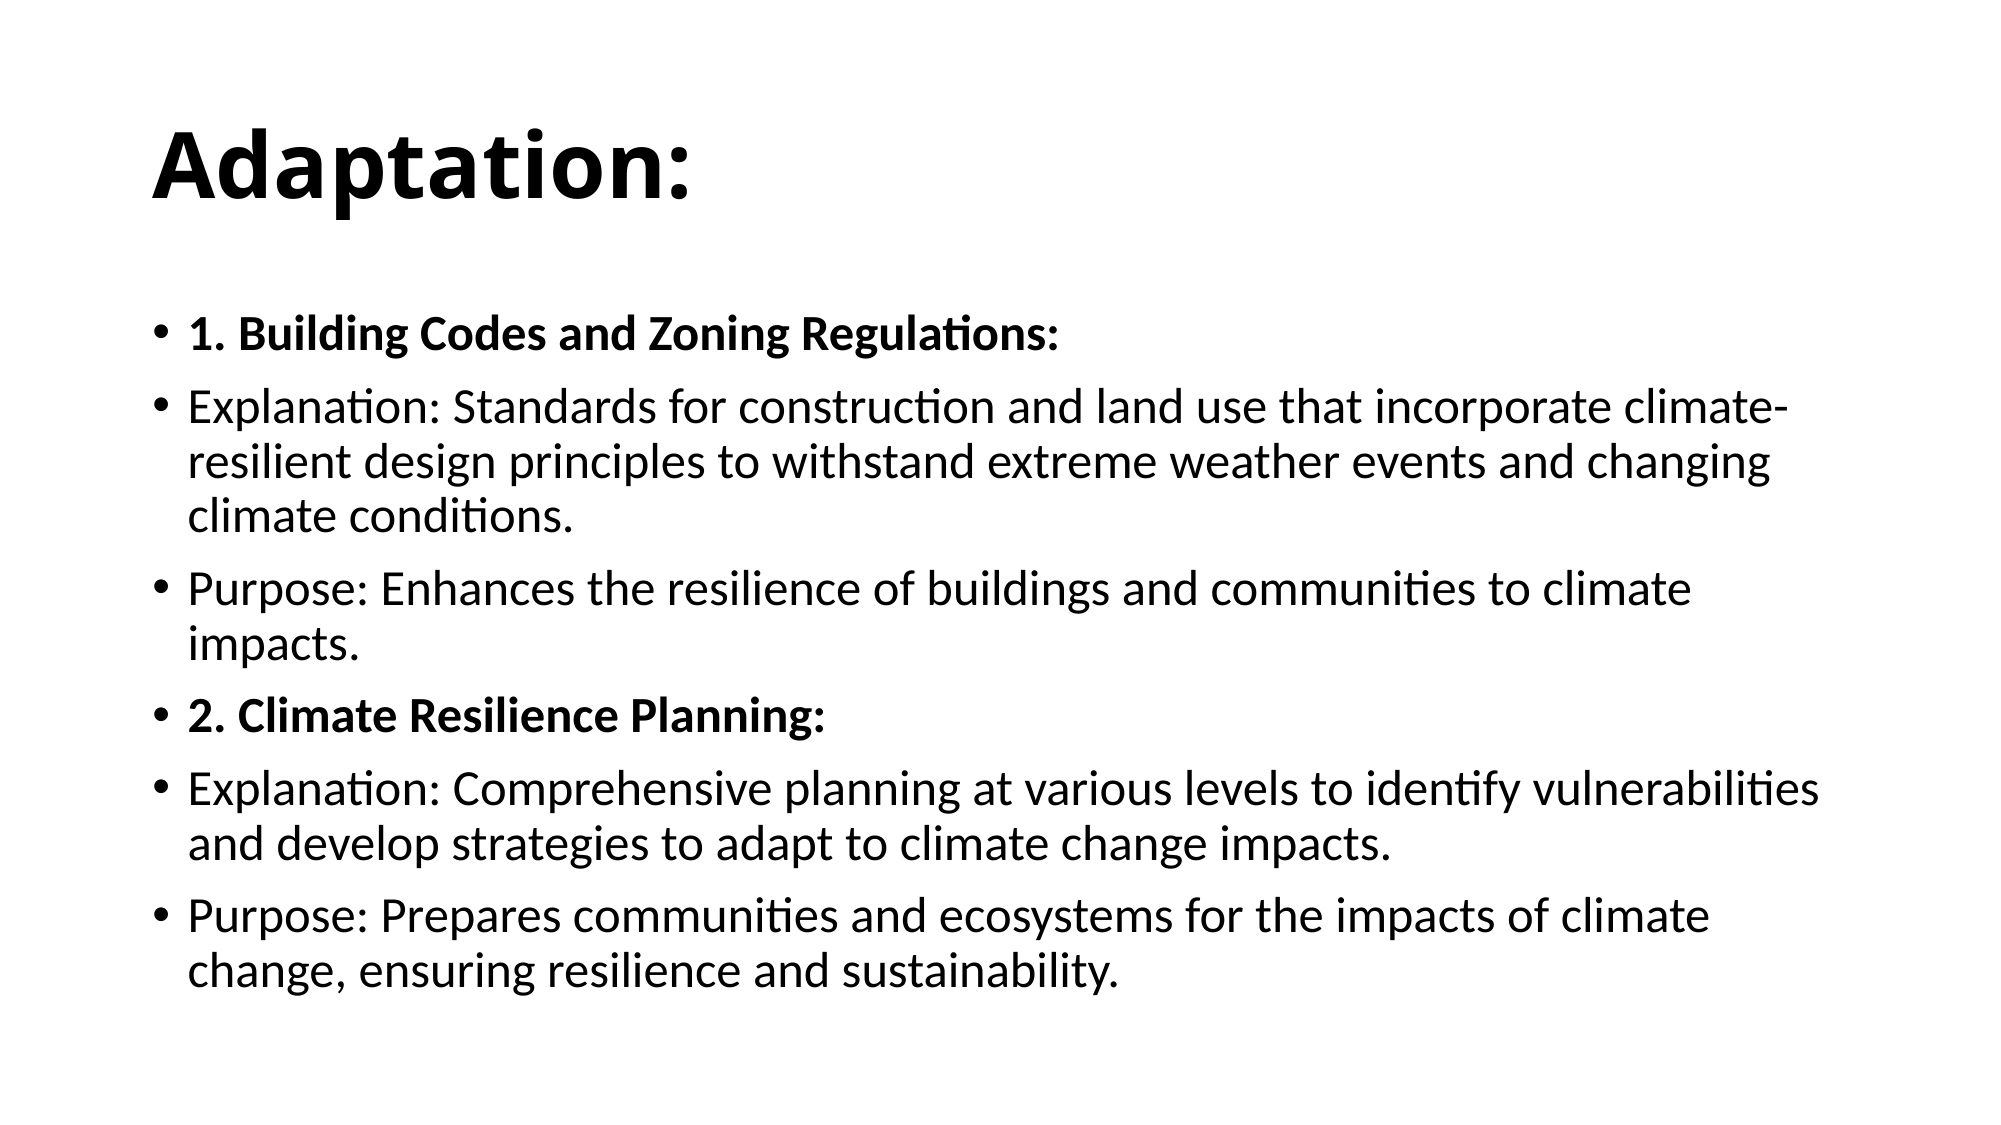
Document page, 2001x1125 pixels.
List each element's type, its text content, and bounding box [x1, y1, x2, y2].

title Adaptation: [137, 59, 1863, 278]
list 1. Building Codes and Zoning Regulations: Explanation: Standards for construction and land use that incorporate climate-resilient design principles to withstand extreme weather events and changing climate conditions. Purpose: Enhances the resilience of buildings and communities to climate impacts. 2. Climate Resilience Planning: Explanation: Comprehensive planning at various levels to identify vulnerabilities and develop strategies to adapt to climate change impacts. Purpose: Prepares communities and ecosystems for the impacts of climate change, ensuring resilience and sustainability. [137, 299, 1863, 1014]
